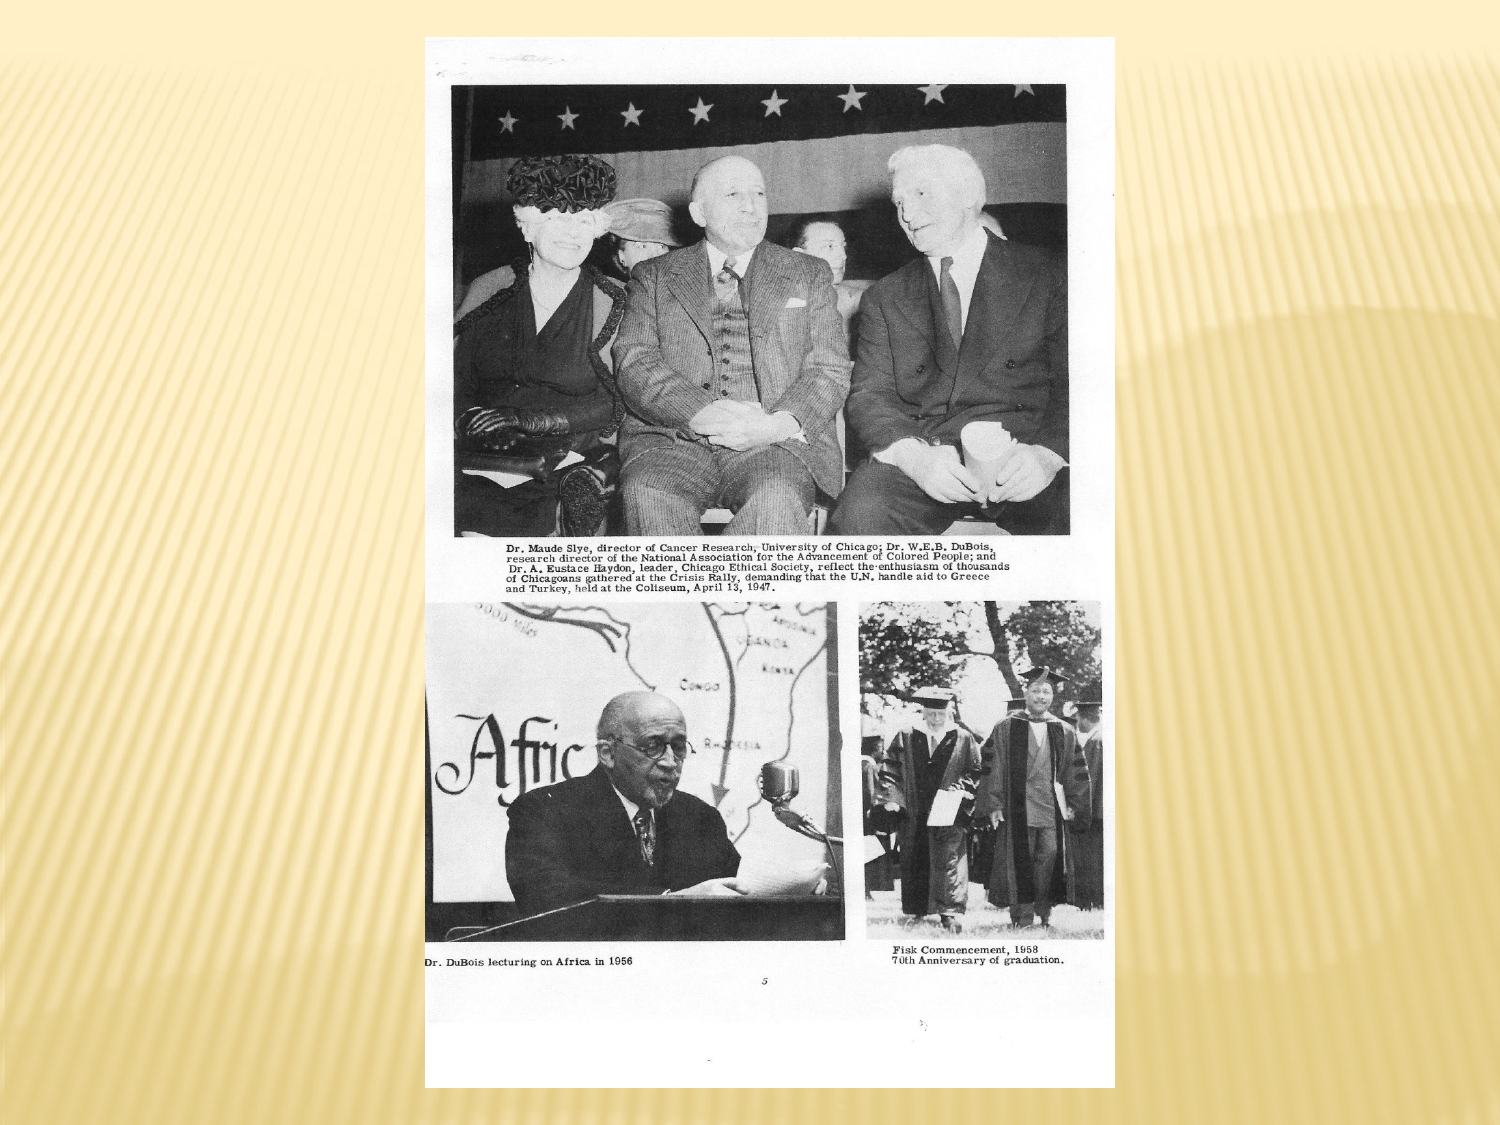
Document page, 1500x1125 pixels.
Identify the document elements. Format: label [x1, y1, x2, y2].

picture [424, 37, 1115, 1088]
